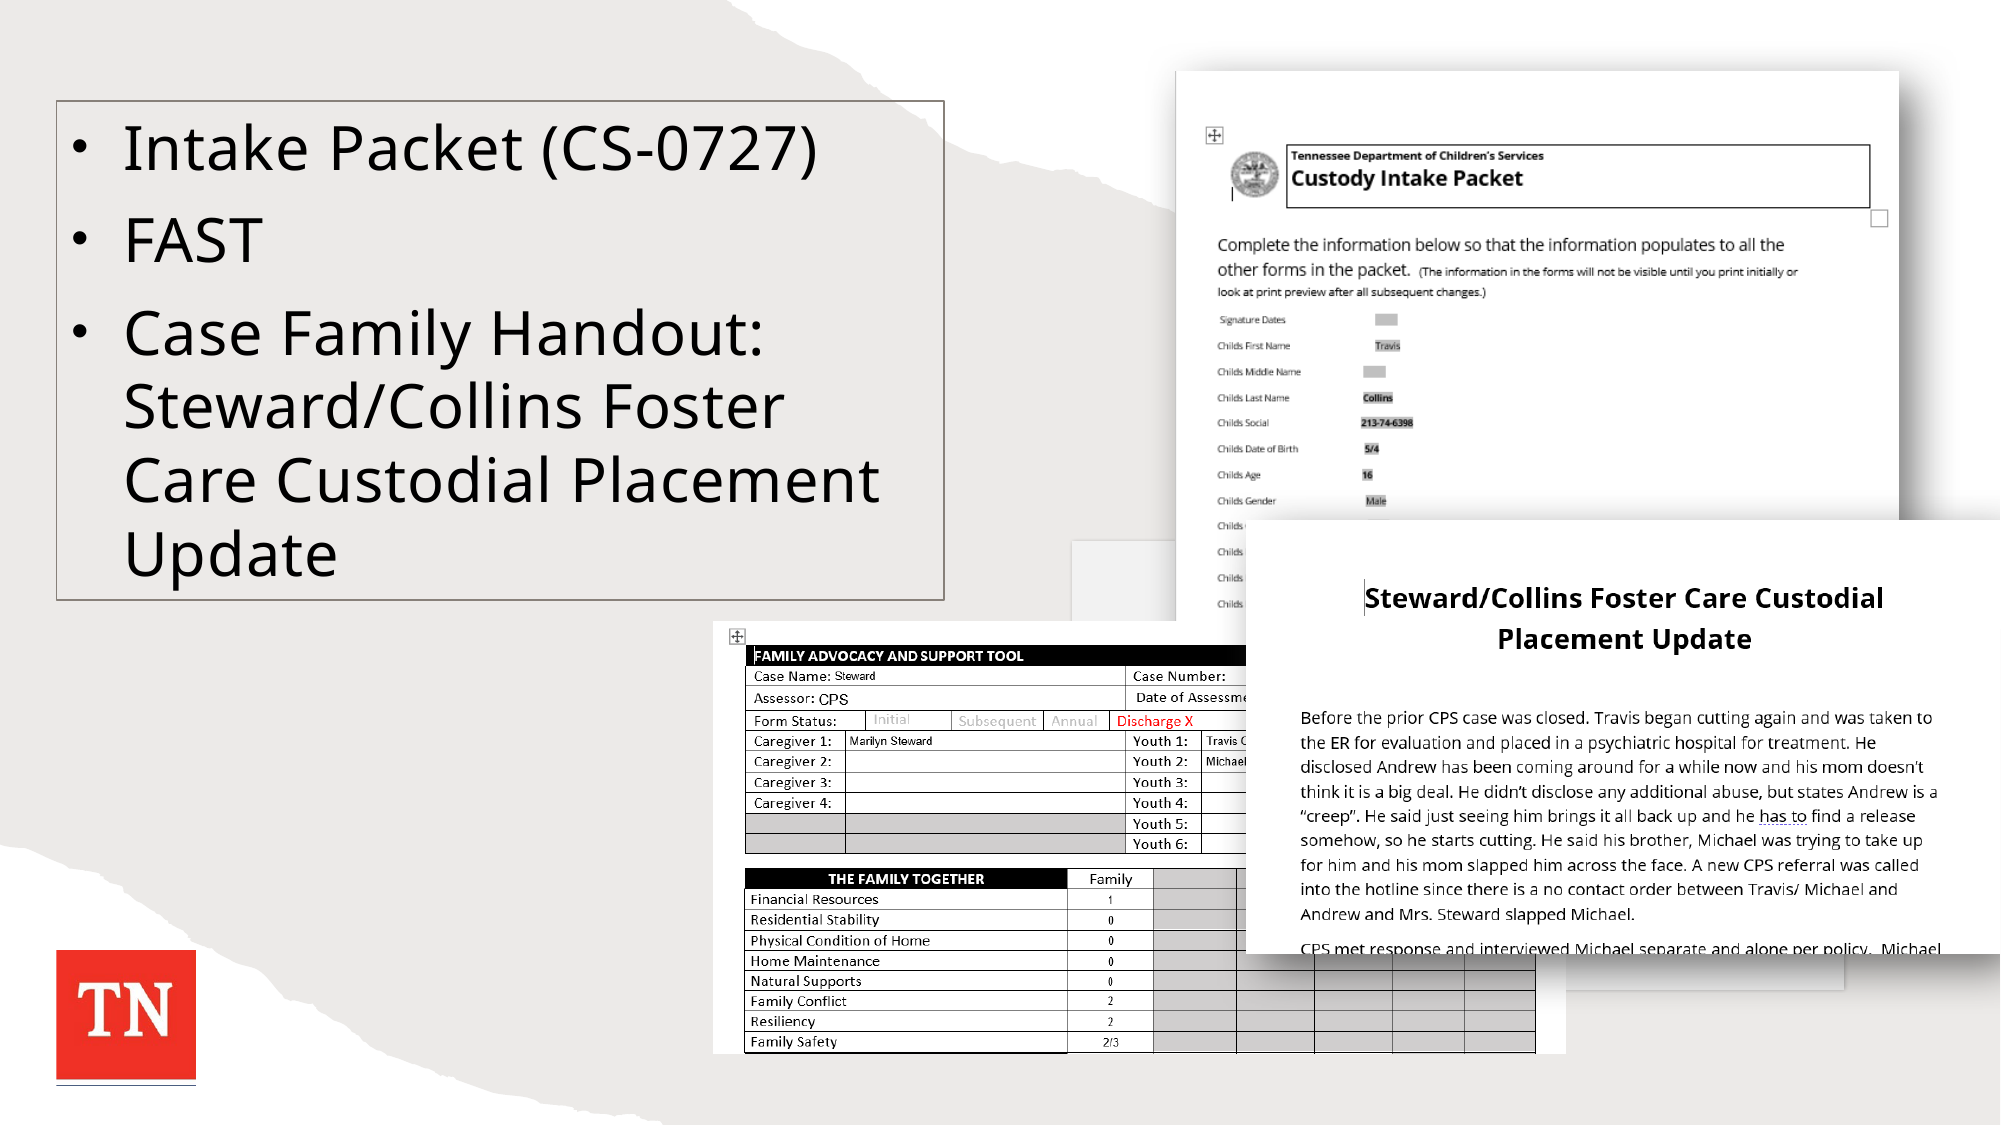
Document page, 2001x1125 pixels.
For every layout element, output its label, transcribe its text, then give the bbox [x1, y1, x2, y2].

picture [713, 71, 2000, 1054]
picture [56, 949, 196, 1086]
subtitle Intake Packet (CS-0727) FAST Case Family Handout: Steward/Collins Foster Care Custodial Placement Update [56, 101, 945, 600]
